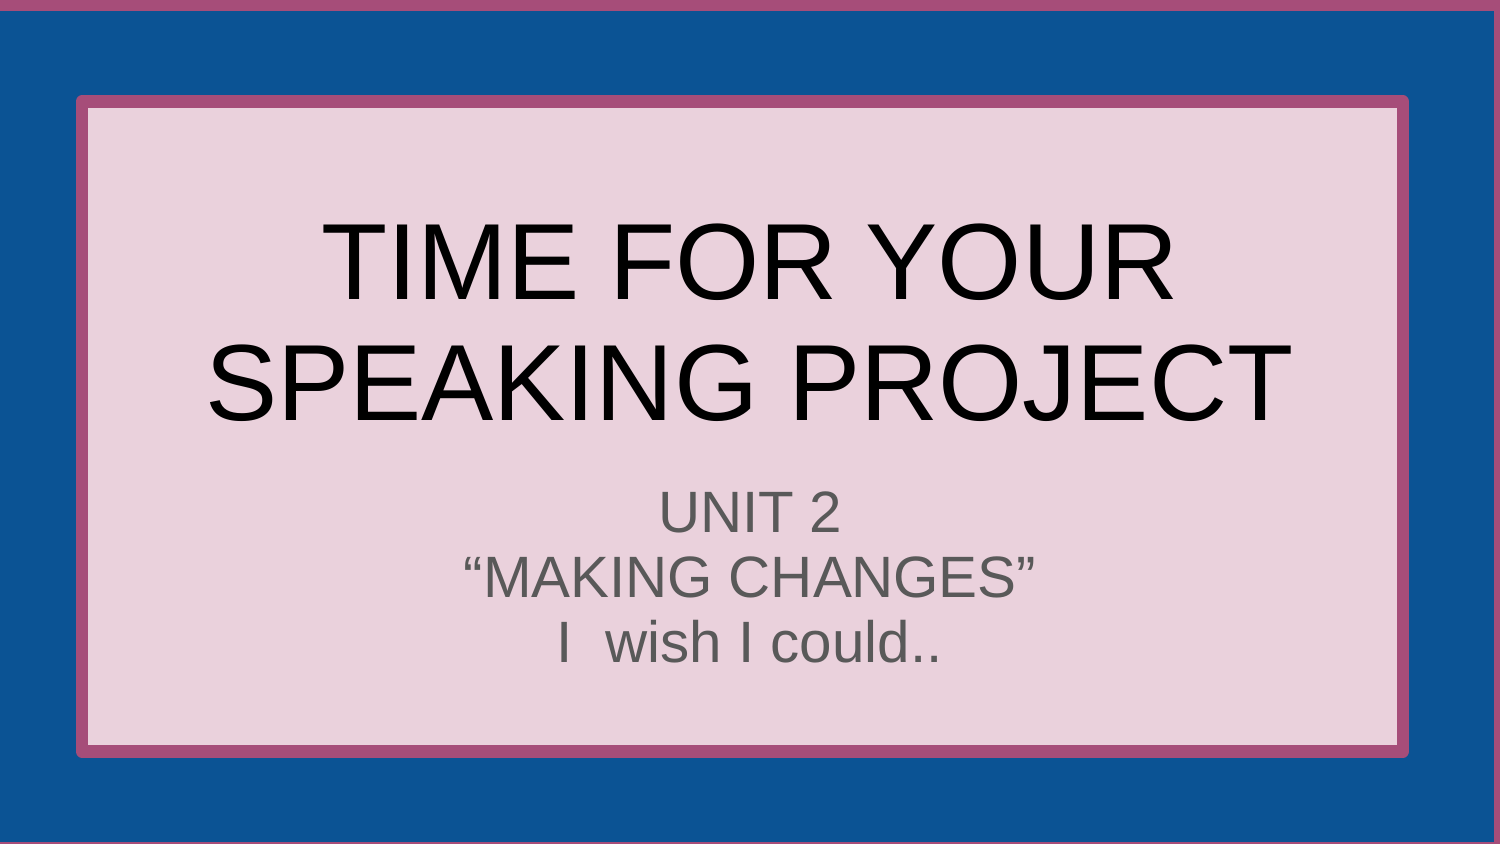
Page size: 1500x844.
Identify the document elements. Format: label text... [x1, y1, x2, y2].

title TIME FOR YOUR SPEAKING PROJECT [82, 122, 1402, 459]
text_box [0, 4, 1500, 844]
subtitle UNIT 2 “MAKING CHANGES” I wish I could.. [82, 464, 1402, 718]
